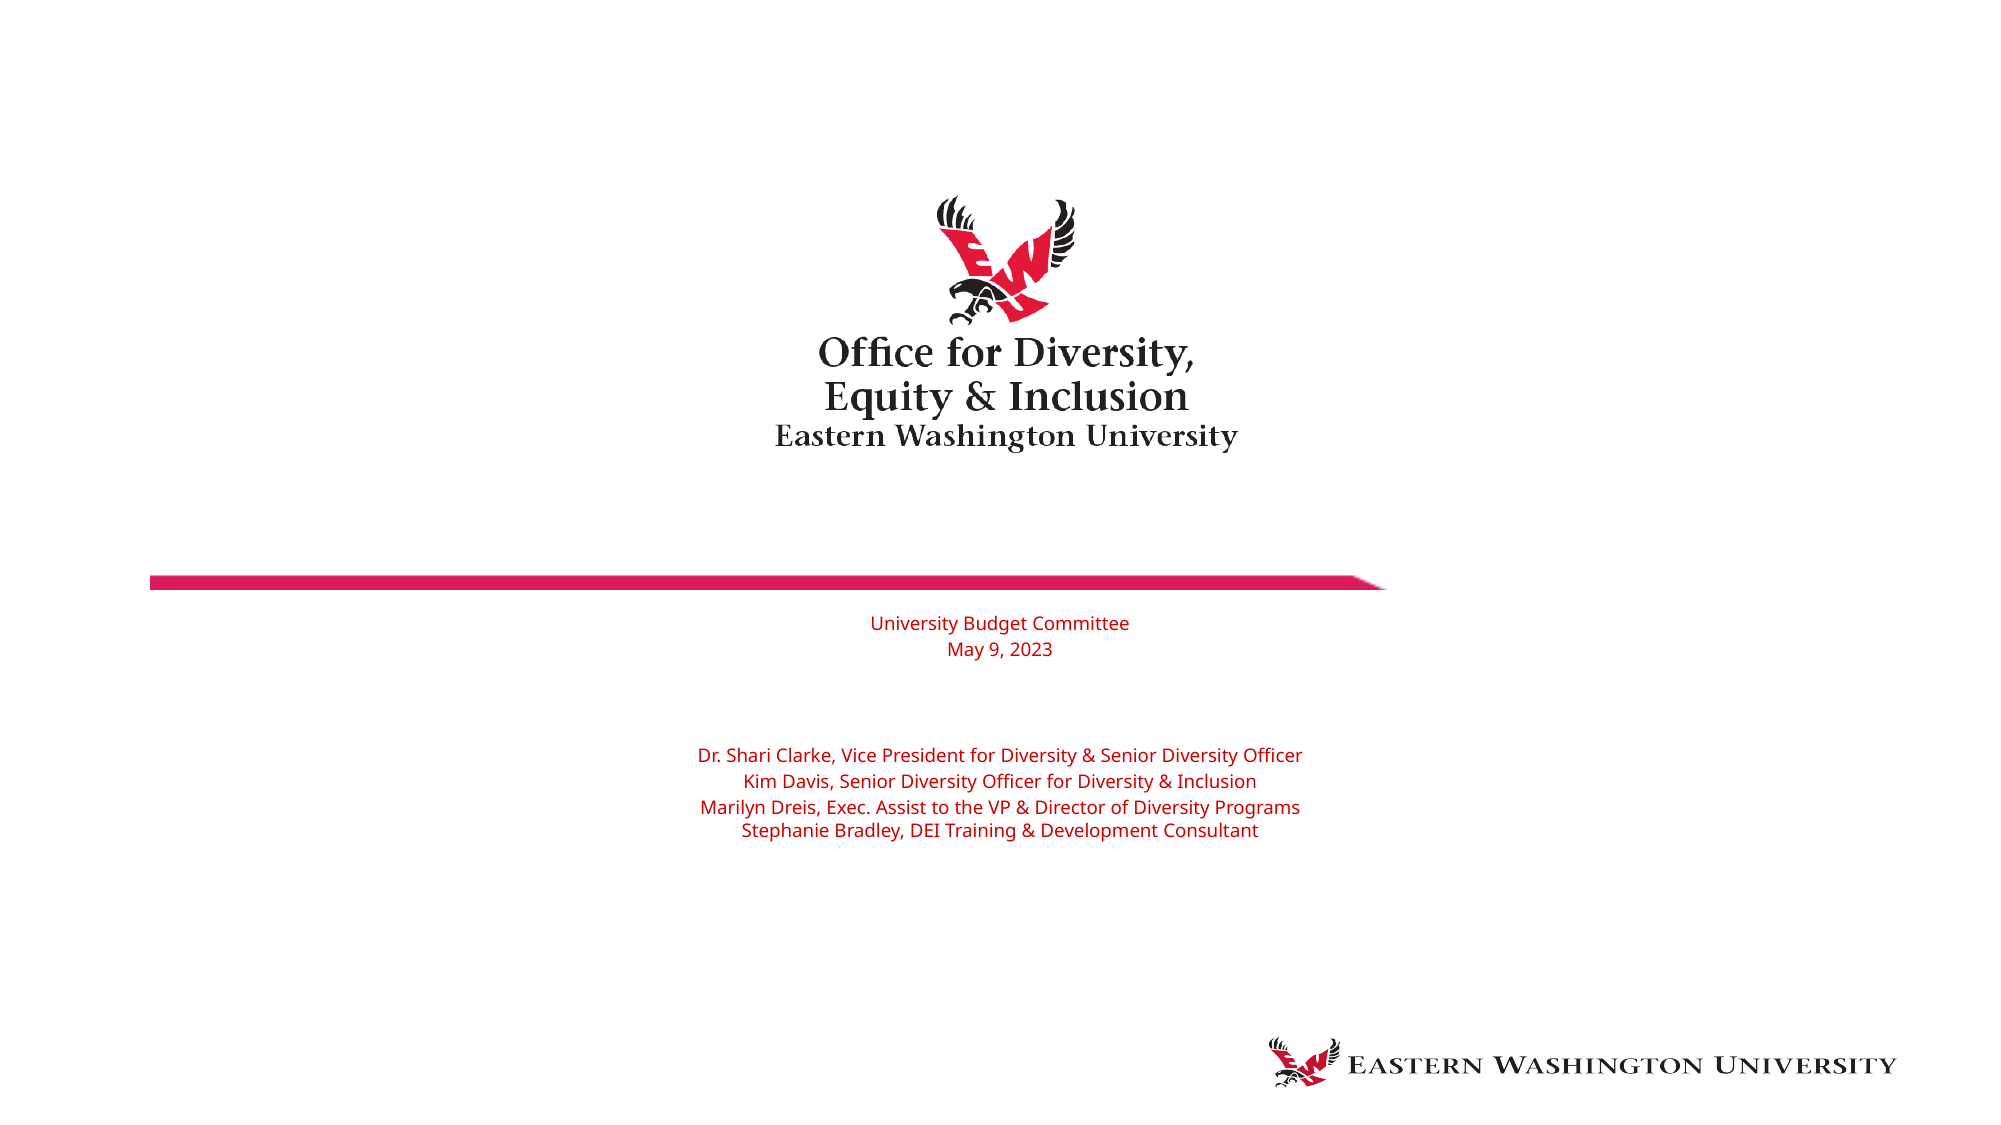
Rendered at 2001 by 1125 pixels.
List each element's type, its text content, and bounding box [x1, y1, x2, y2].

picture [1266, 1034, 1900, 1090]
subtitle University Budget Committee May 9, 2023 Dr. Shari Clarke, Vice President for Diversity & Senior Diversity Officer Kim Davis, Senior Diversity Officer for Diversity & Inclusion Marilyn Dreis, Exec. Assist to the VP & Director of Diversity Programs Stephanie Bradley, DEI Training & Development Consultant [670, 604, 1330, 662]
picture [751, 178, 1276, 493]
